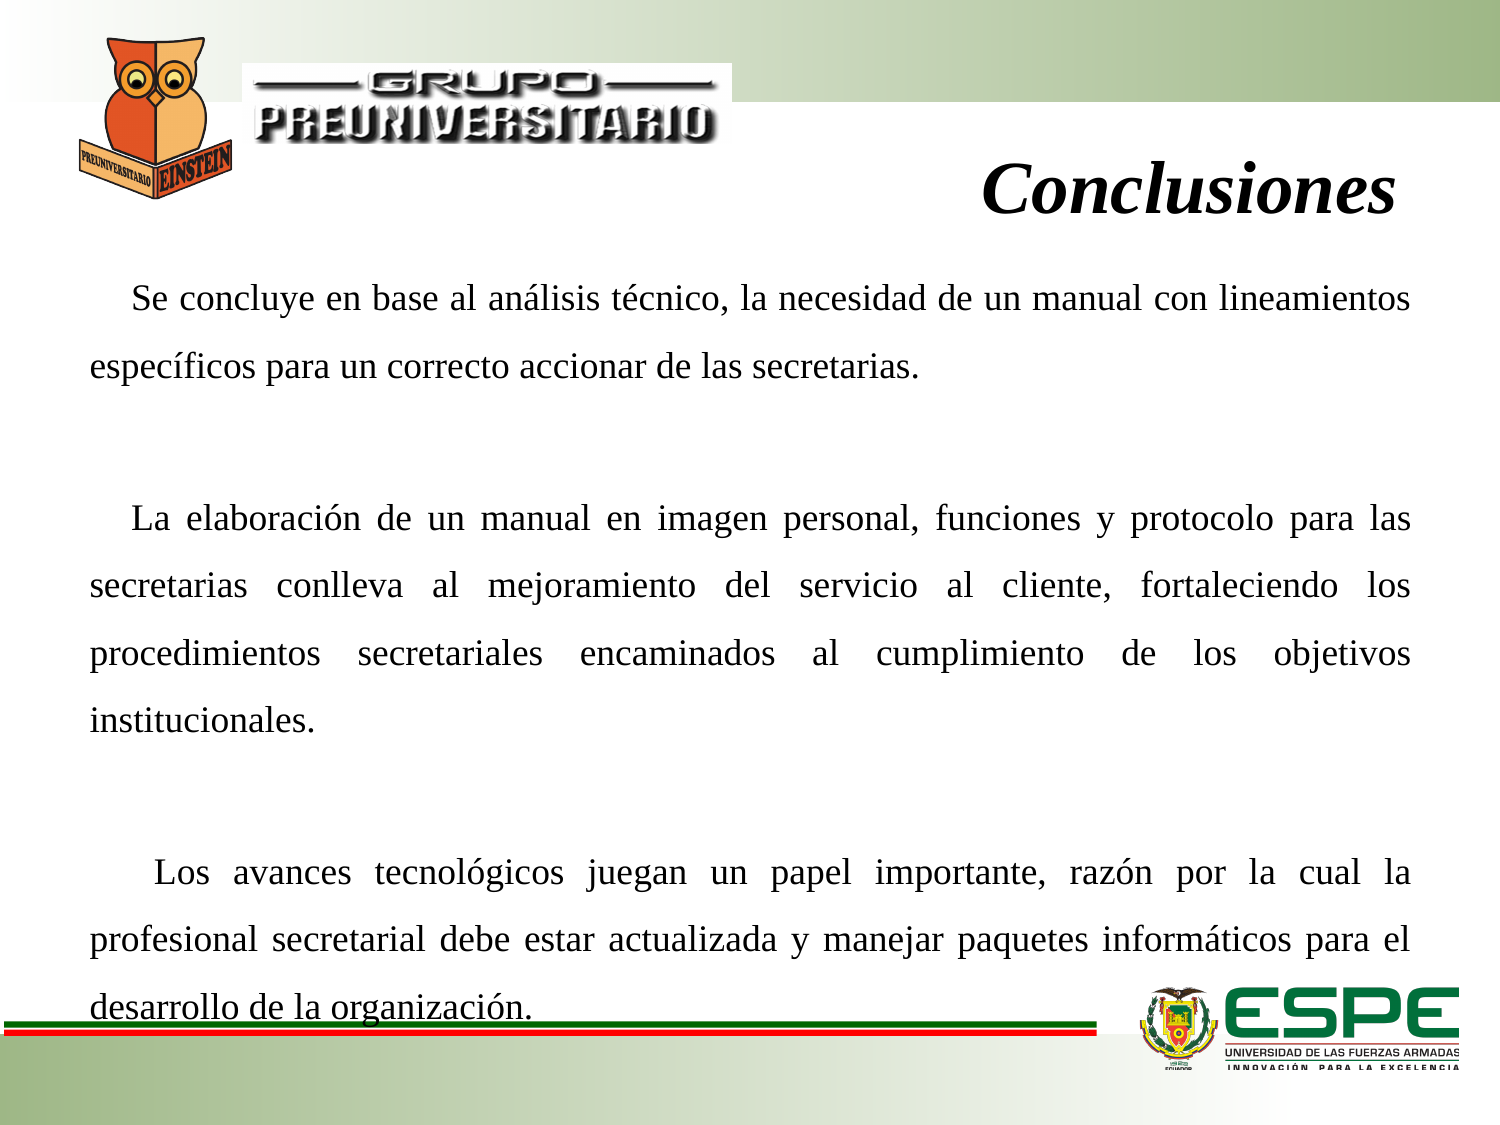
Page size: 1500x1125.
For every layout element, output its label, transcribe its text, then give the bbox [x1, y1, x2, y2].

title Conclusiones [809, 131, 1414, 243]
picture [71, 32, 239, 203]
picture [241, 63, 732, 144]
text_box Se concluye en base al análisis técnico, la necesidad de un manual con lineamientos específicos para un correcto accionar de las secretarias. La elaboración de un manual en imagen personal, funciones y protocolo para las secretarias conlleva al mejoramiento del servicio al cliente, fortaleciendo los procedimientos secretariales encaminados al cumplimiento de los objetivos institucionales. Los avances tecnológicos juegan un papel importante, razón por la cual la profesional secretarial debe estar actualizada y manejar paquetes informáticos para el desarrollo de la organización. [74, 243, 1428, 1035]
